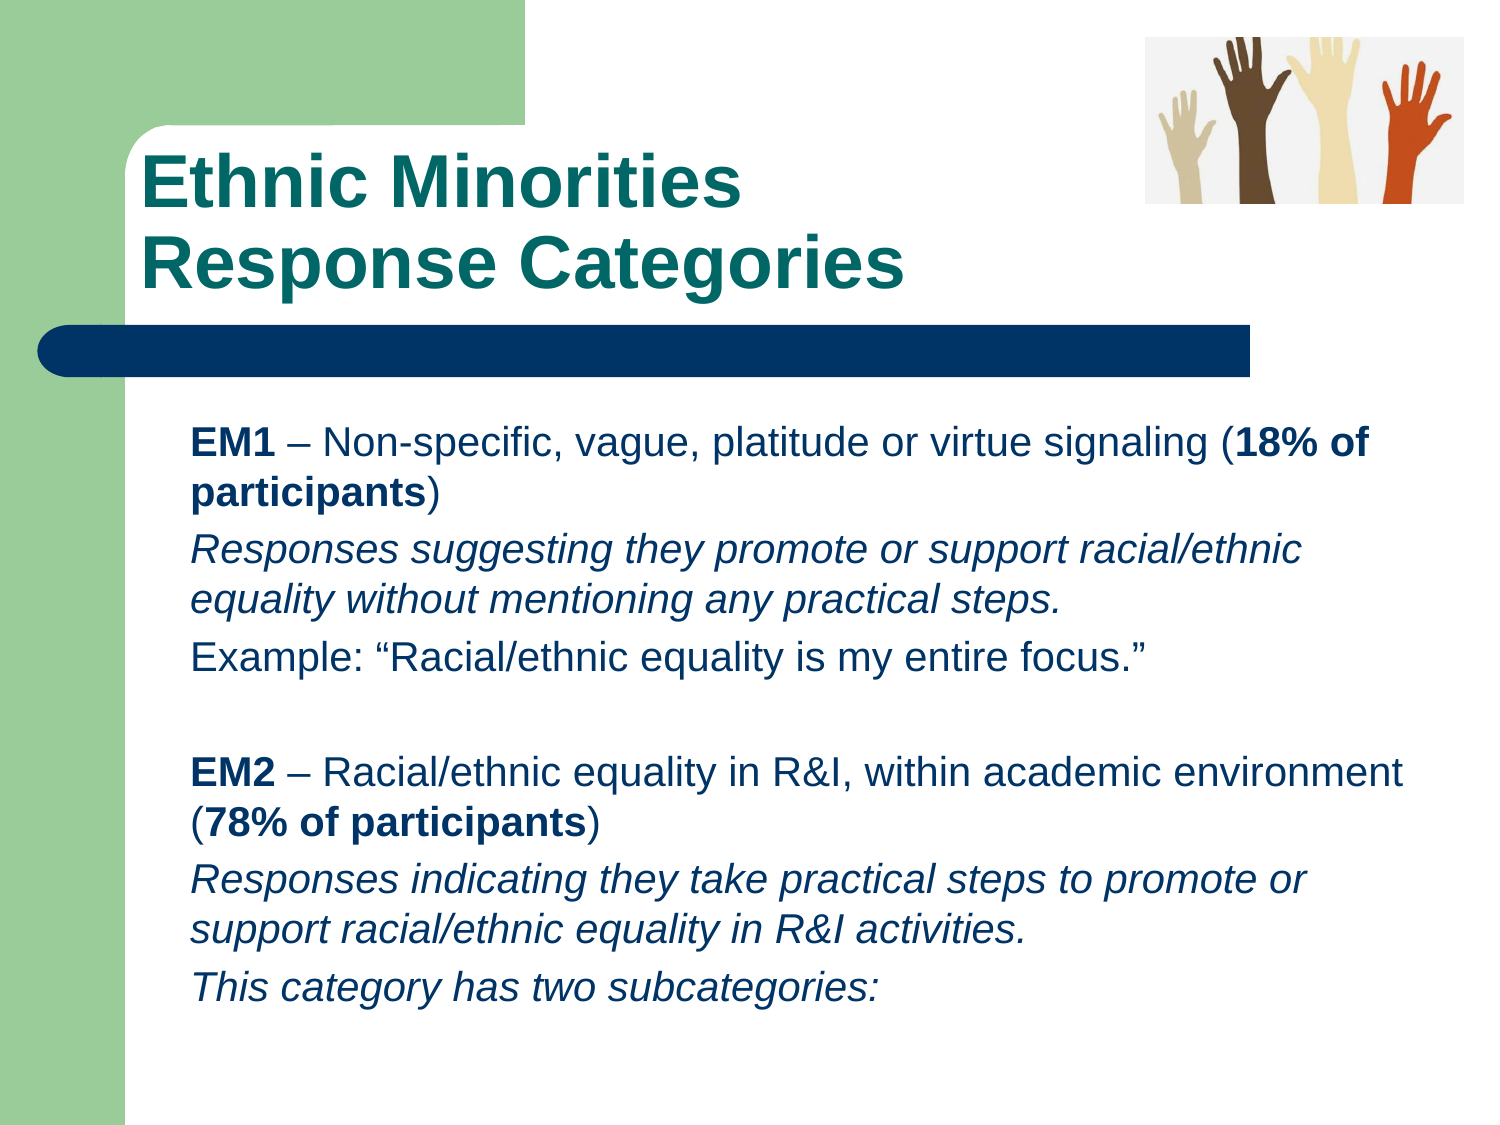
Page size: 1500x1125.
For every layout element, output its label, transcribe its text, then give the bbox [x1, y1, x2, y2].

title Ethnic Minorities Response Categories [125, 125, 1425, 313]
list EM1 – Non-specific, vague, platitude or virtue signaling (18% of participants) Responses suggesting they promote or support racial/ethnic equality without mentioning any practical steps. Example: “Racial/ethnic equality is my entire focus.” EM2 – Racial/ethnic equality in R&I, within academic environment (78% of participants) Responses indicating they take practical steps to promote or support racial/ethnic equality in R&I activities. This category has two subcategories: [175, 406, 1449, 1088]
picture [1145, 37, 1464, 205]
